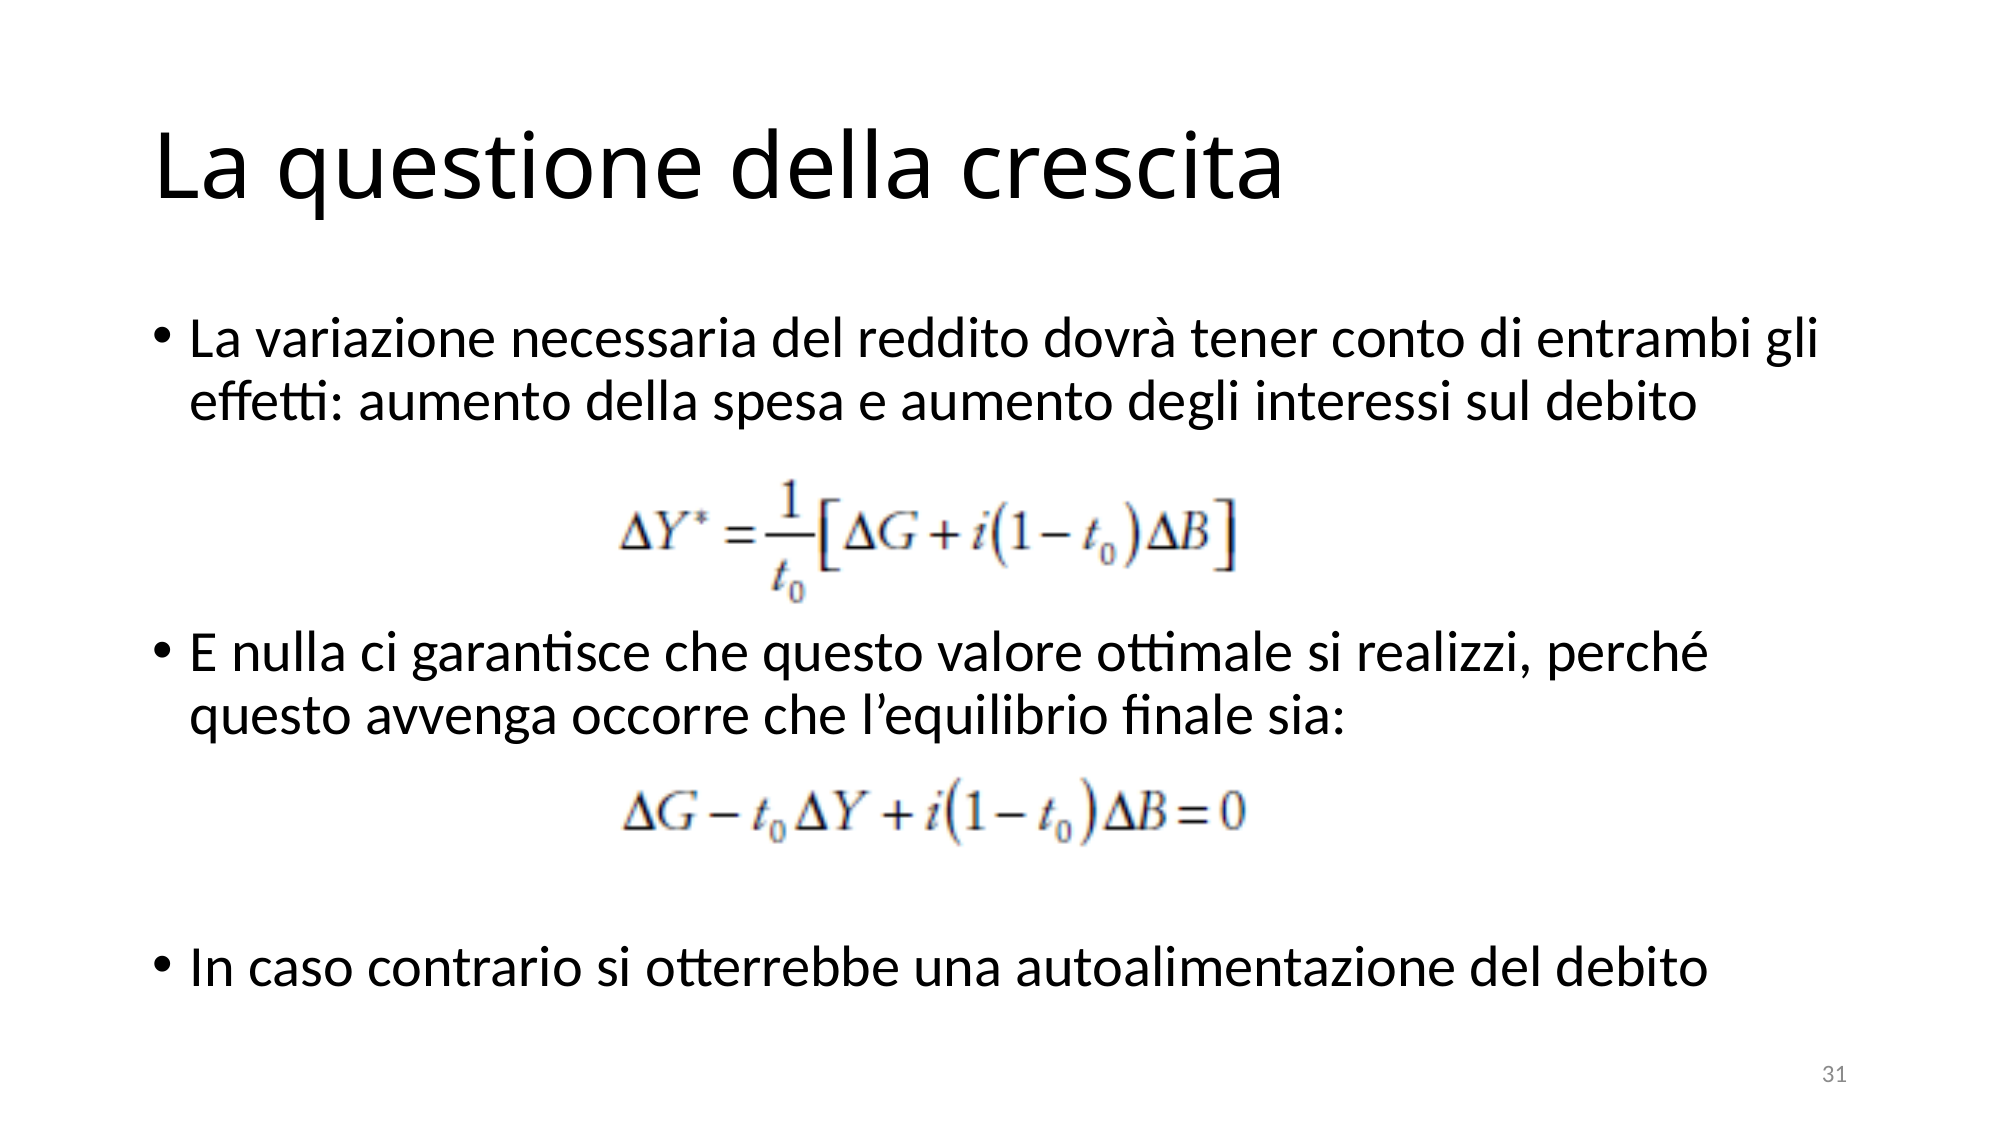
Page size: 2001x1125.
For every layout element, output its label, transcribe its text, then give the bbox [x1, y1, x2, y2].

slide_number 31 [1412, 1042, 1863, 1103]
list La variazione necessaria del reddito dovrà tener conto di entrambi gli effetti: aumento della spesa e aumento degli interessi sul debito E nulla ci garantisce che questo valore ottimale si realizzi, perché questo avvenga occorre che l’equilibrio finale sia: In caso contrario si otterrebbe una autoalimentazione del debito [137, 299, 1863, 1014]
picture [599, 756, 1278, 879]
picture [589, 449, 1257, 620]
title La questione della crescita [137, 59, 1863, 278]
